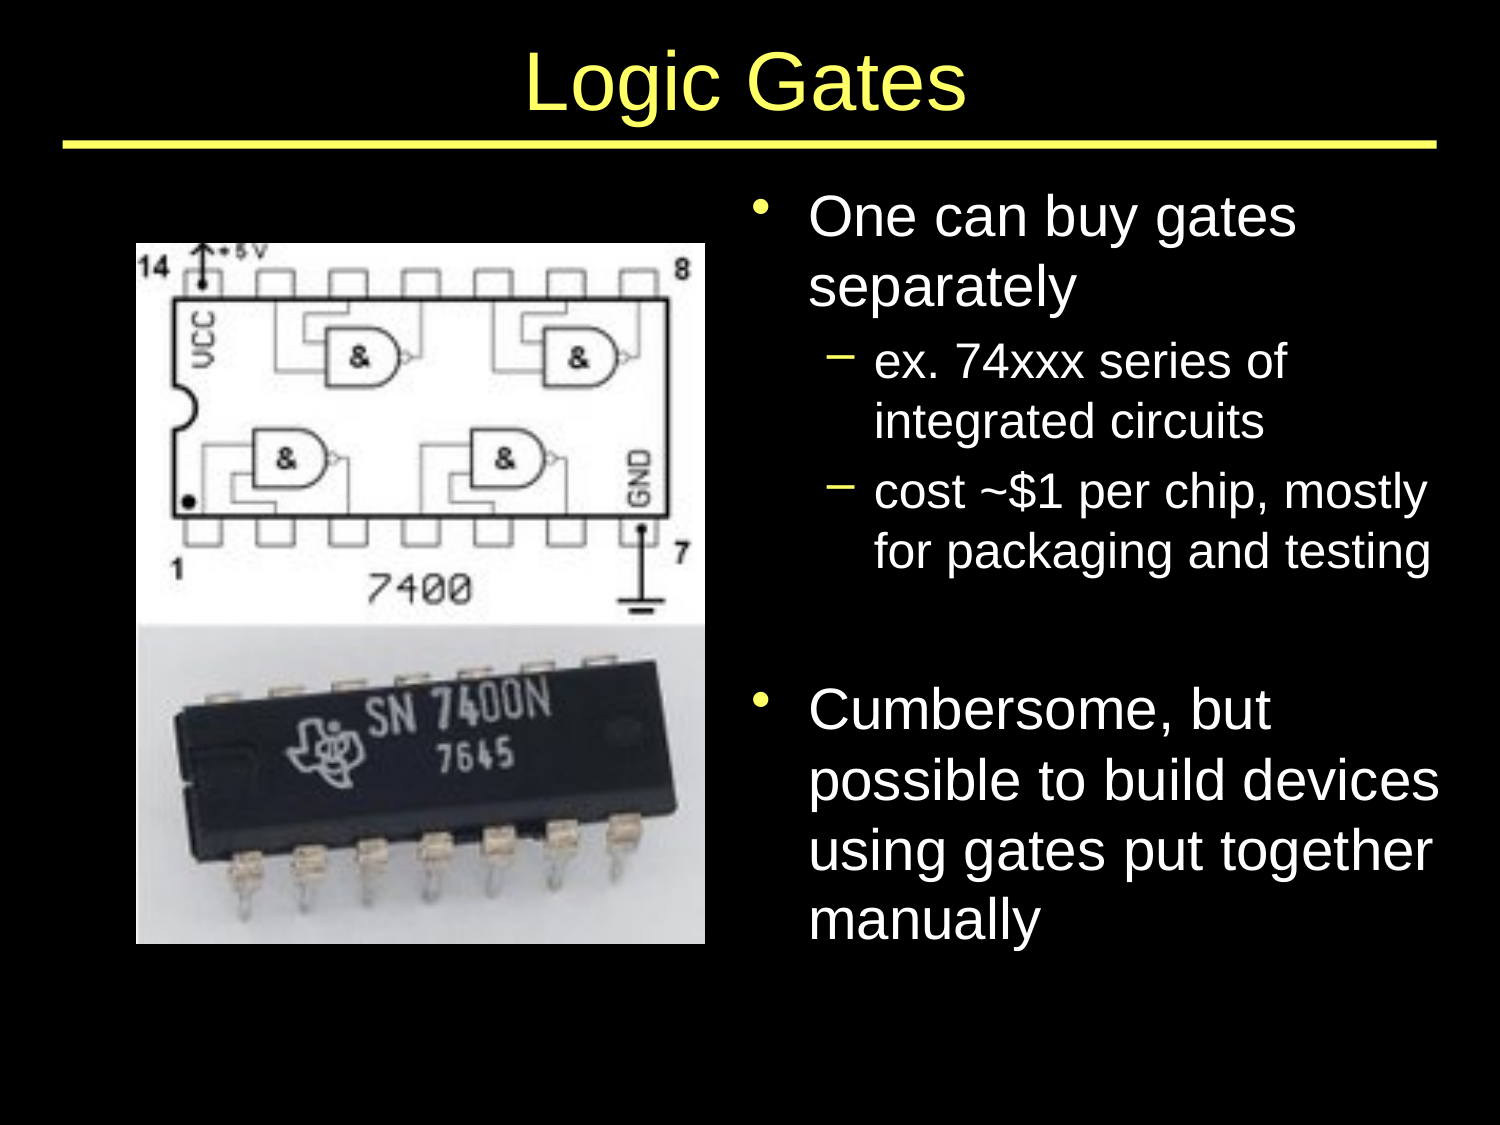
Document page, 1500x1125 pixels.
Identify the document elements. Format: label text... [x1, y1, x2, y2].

picture [136, 243, 705, 945]
list One can buy gates separately ex. 74xxx series of integrated circuits cost ~$1 per chip, mostly for packaging and testing Cumbersome, but possible to build devices using gates put together manually [736, 170, 1463, 1064]
title Logic Gates [108, 20, 1384, 135]
